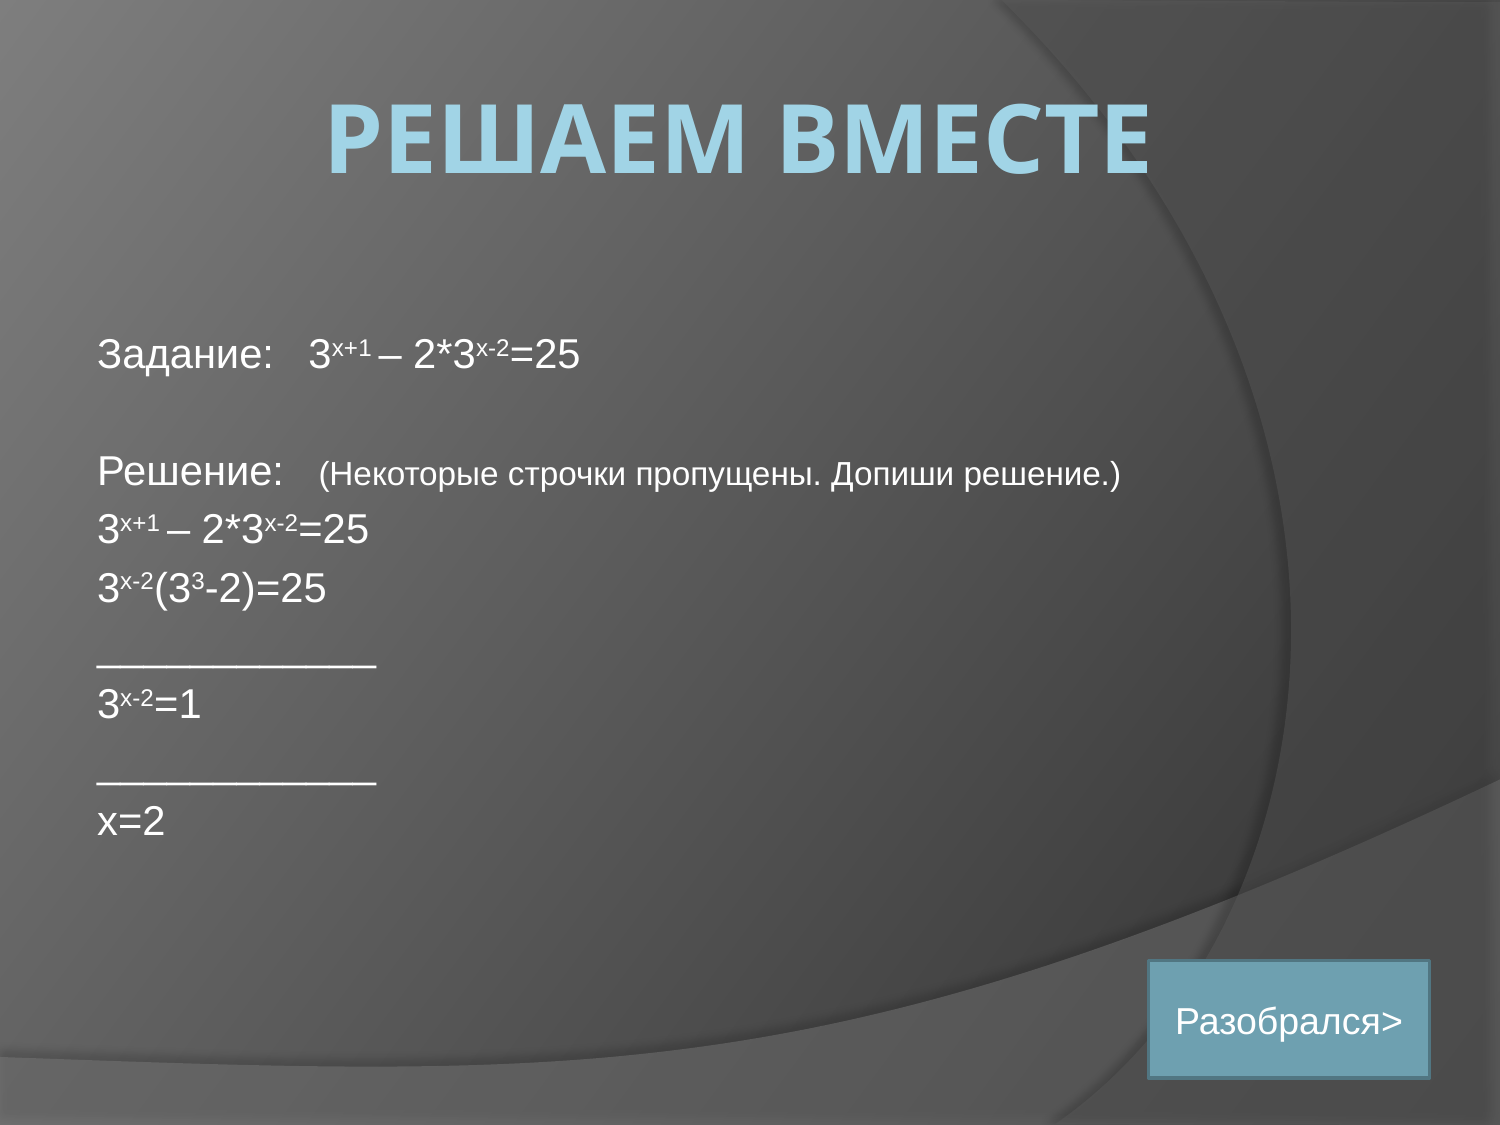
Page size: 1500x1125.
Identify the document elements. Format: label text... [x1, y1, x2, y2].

text_box Разобрался> [1147, 959, 1431, 1080]
title Решаем вместе [128, 70, 1348, 282]
subtitle Задание: 3х+1 – 2*3х-2=25 Решение: (Некоторые строчки пропущены. Допиши решение.) 3х+1 – 2*3х-2=25 3х-2(33-2)=25 ____________ 3х-2=1 ____________ х=2 [81, 316, 1419, 903]
